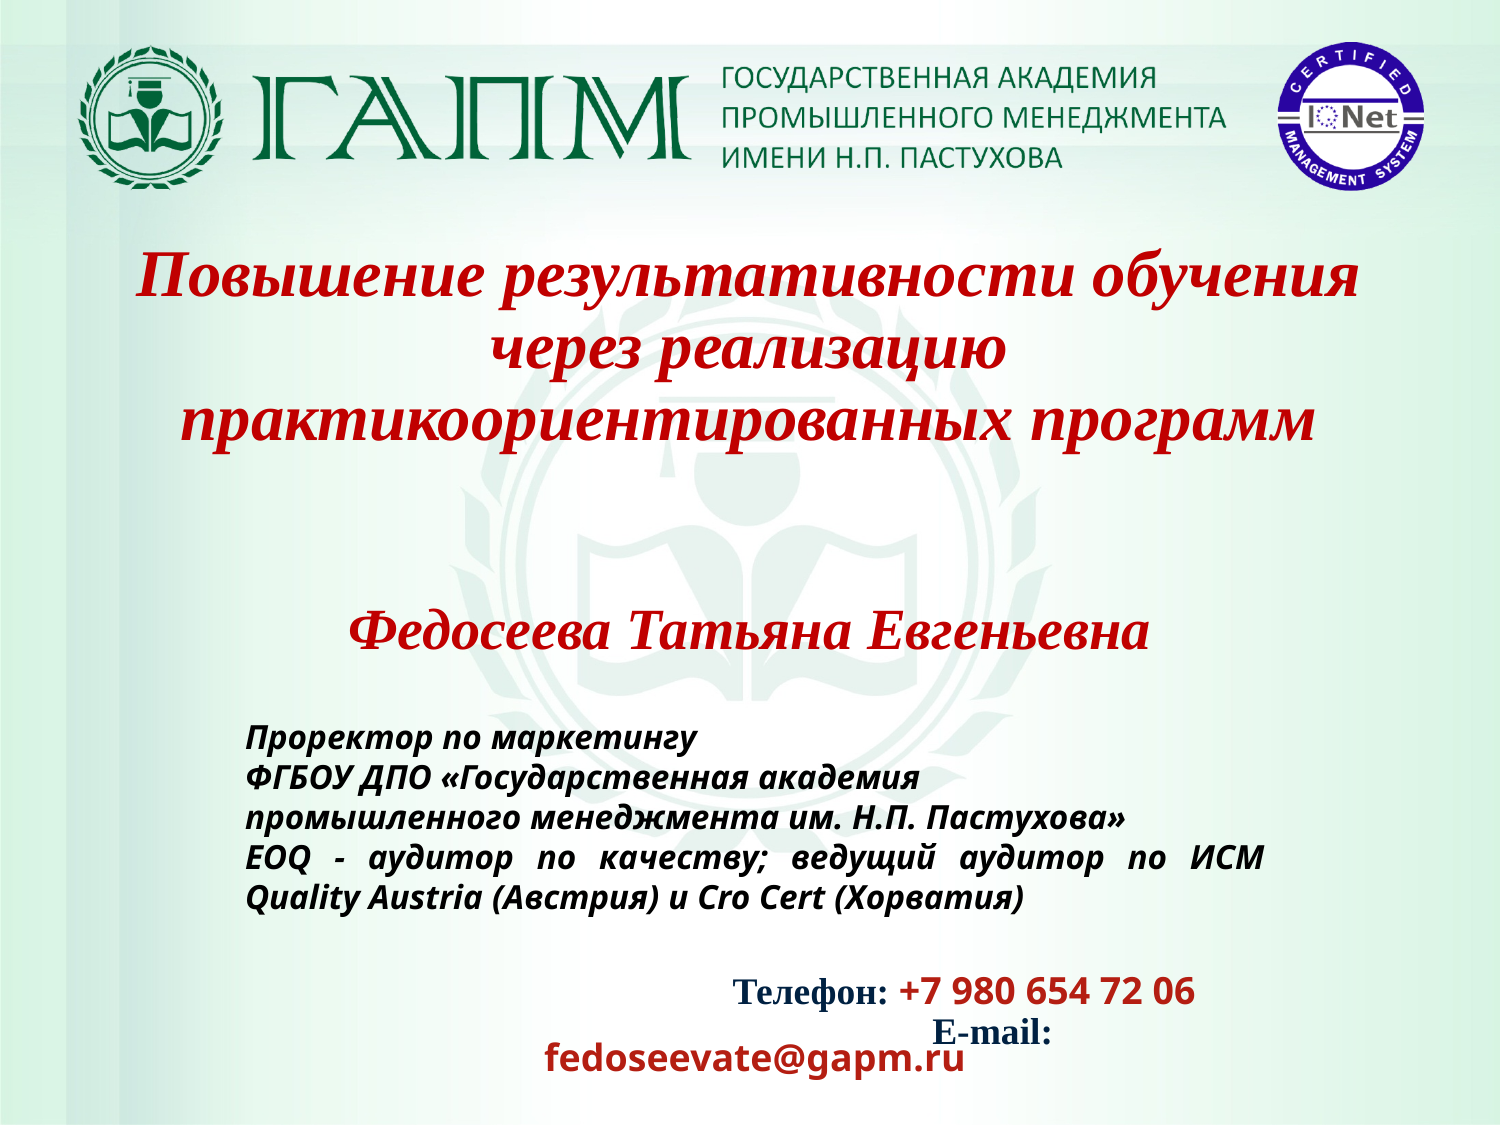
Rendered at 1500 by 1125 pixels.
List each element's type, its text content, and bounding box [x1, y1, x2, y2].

picture [0, 0, 1500, 1125]
title Повышение результативности обучения через реализацию практикоориентированных программ Федосеева Татьяна Евгеньевна [112, 231, 1388, 563]
subtitle Проректор по маркетингу ФГБОУ ДПО «Государственная академия промышленного менеджмента им. Н.П. Пастухова» EOQ - аудитор по качеству; ведущий аудитор по ИСМ Quality Austria (Австрия) и Cro Cert (Хорватия) Телефон: +7 980 654 72 06 E-mail: fedoseevate@gapm.ru [230, 668, 1281, 1000]
